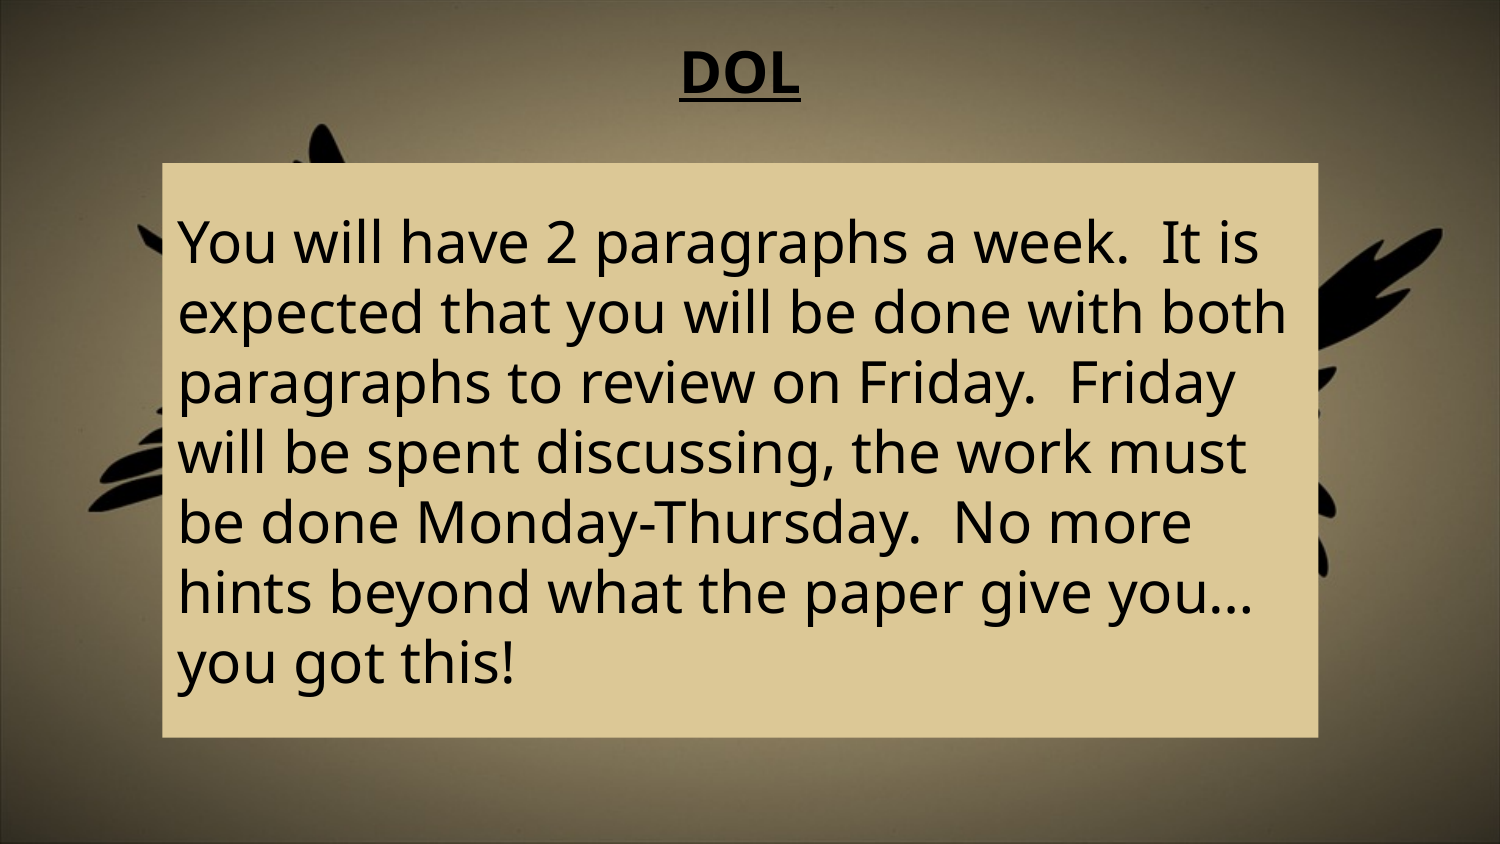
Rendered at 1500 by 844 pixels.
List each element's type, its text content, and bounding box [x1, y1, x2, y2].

title DOL [41, 20, 1440, 114]
text_box You will have 2 paragraphs a week. It is expected that you will be done with both paragraphs to review on Friday. Friday will be spent discussing, the work must be done Monday-Thursday. No more hints beyond what the paper give you…you got this! [162, 163, 1319, 738]
picture [0, 0, 1500, 844]
